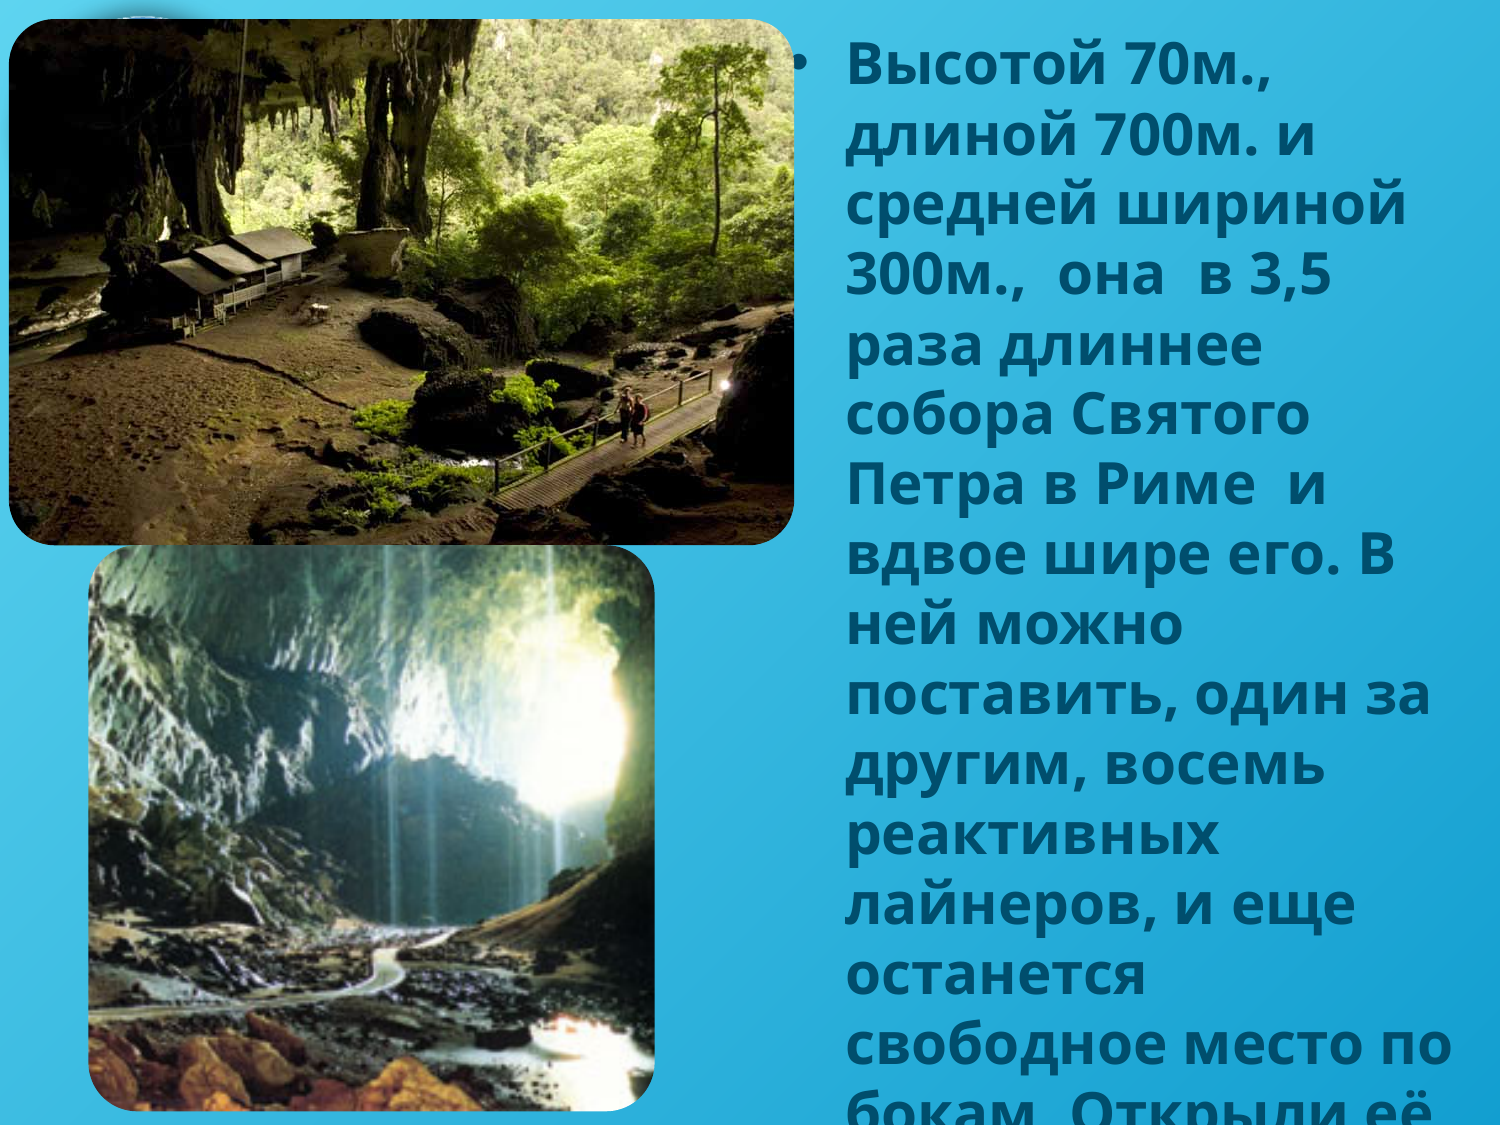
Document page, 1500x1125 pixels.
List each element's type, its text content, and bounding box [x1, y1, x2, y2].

list Высотой 70м., длиной 700м. и средней шириной 300м., она в 3,5 раза длиннее собора Святого Петра в Риме и вдвое шире его. В ней можно поставить, один за другим, восемь реактивных лайнеров, и еще останется свободное место по бокам. Открыли её в 1984г. [773, 19, 1500, 892]
picture [0, 0, 795, 1112]
